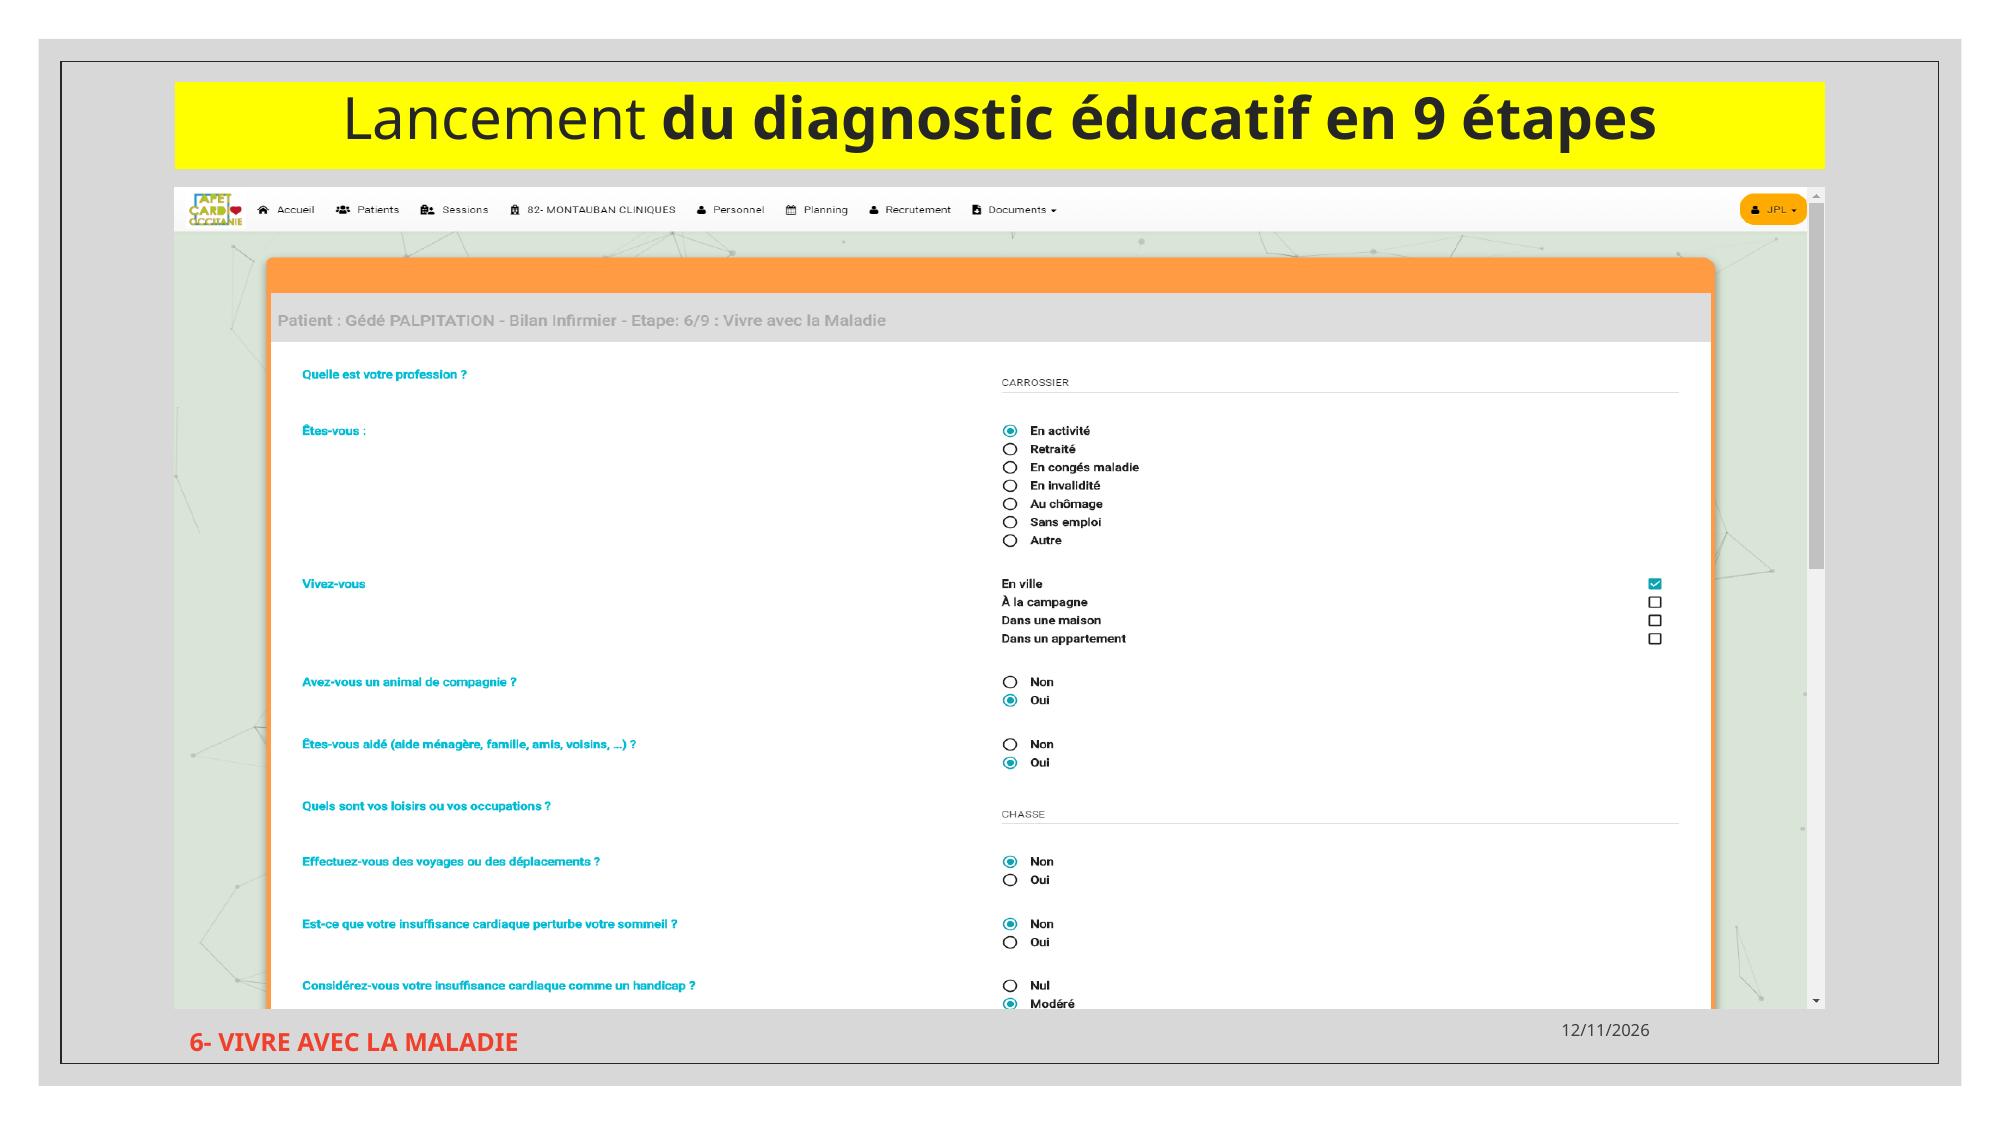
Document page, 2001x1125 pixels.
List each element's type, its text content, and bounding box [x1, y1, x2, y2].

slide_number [1190, 1015, 1665, 1019]
picture [174, 187, 1825, 1009]
text_box Lancement du diagnostic éducatif en 9 étapes [174, 82, 1825, 170]
text_box 6- VIVRE AVEC LA MALADIE [174, 1019, 1901, 1065]
